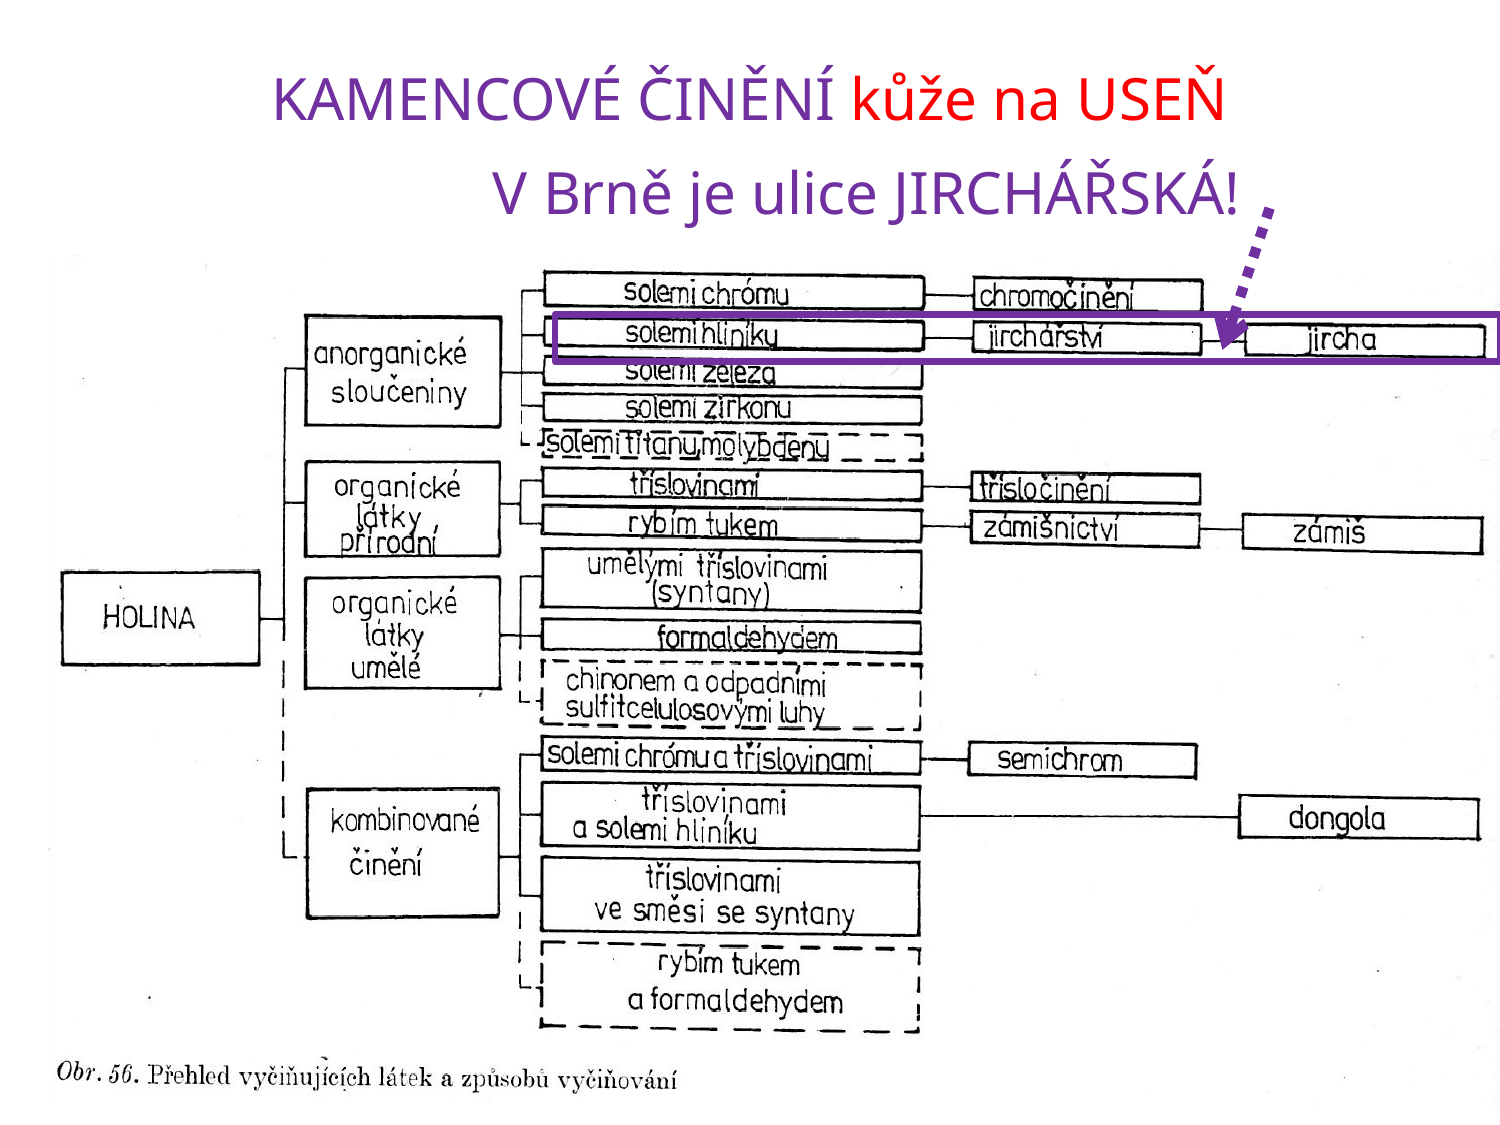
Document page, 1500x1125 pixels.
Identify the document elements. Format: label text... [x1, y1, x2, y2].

text_box V Brně je ulice JIRCHÁŘSKÁ! [478, 149, 1471, 234]
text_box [1222, 207, 1270, 350]
picture [48, 255, 1500, 1107]
text_box Detail Technická želatina [0, 0, 1500, 216]
